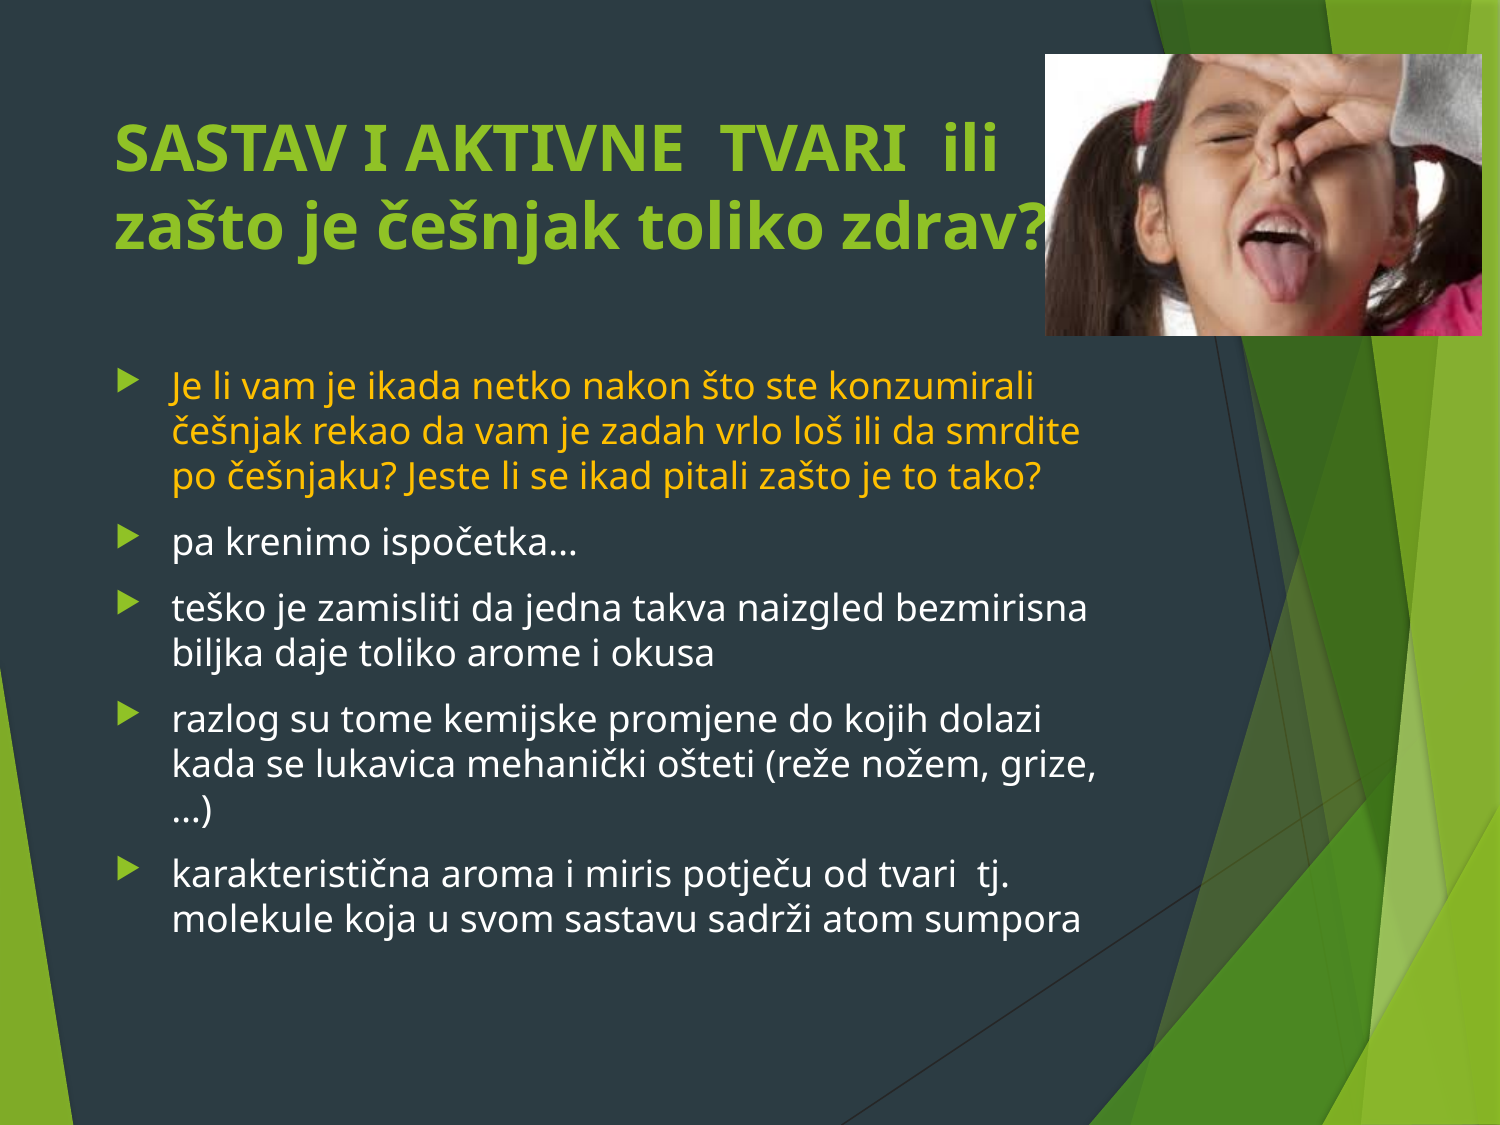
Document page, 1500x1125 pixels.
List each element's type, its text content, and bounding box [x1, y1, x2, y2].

picture [1044, 53, 1482, 337]
list Je li vam je ikada netko nakon što ste konzumirali češnjak rekao da vam je zadah vrlo loš ili da smrdite po češnjaku? Jeste li se ikad pitali zašto je to tako? pa krenimo ispočetka… teško je zamisliti da jedna takva naizgled bezmirisna biljka daje toliko arome i okusa razlog su tome kemijske promjene do kojih dolazi kada se lukavica mehanički ošteti (reže nožem, grize,…) karakteristična aroma i miris potječu od tvari tj. molekule koja u svom sastavu sadrži atom sumpora [99, 354, 1142, 992]
title SASTAV I AKTIVNE TVARI ili zašto je češnjak toliko zdrav? [99, 99, 1039, 317]
